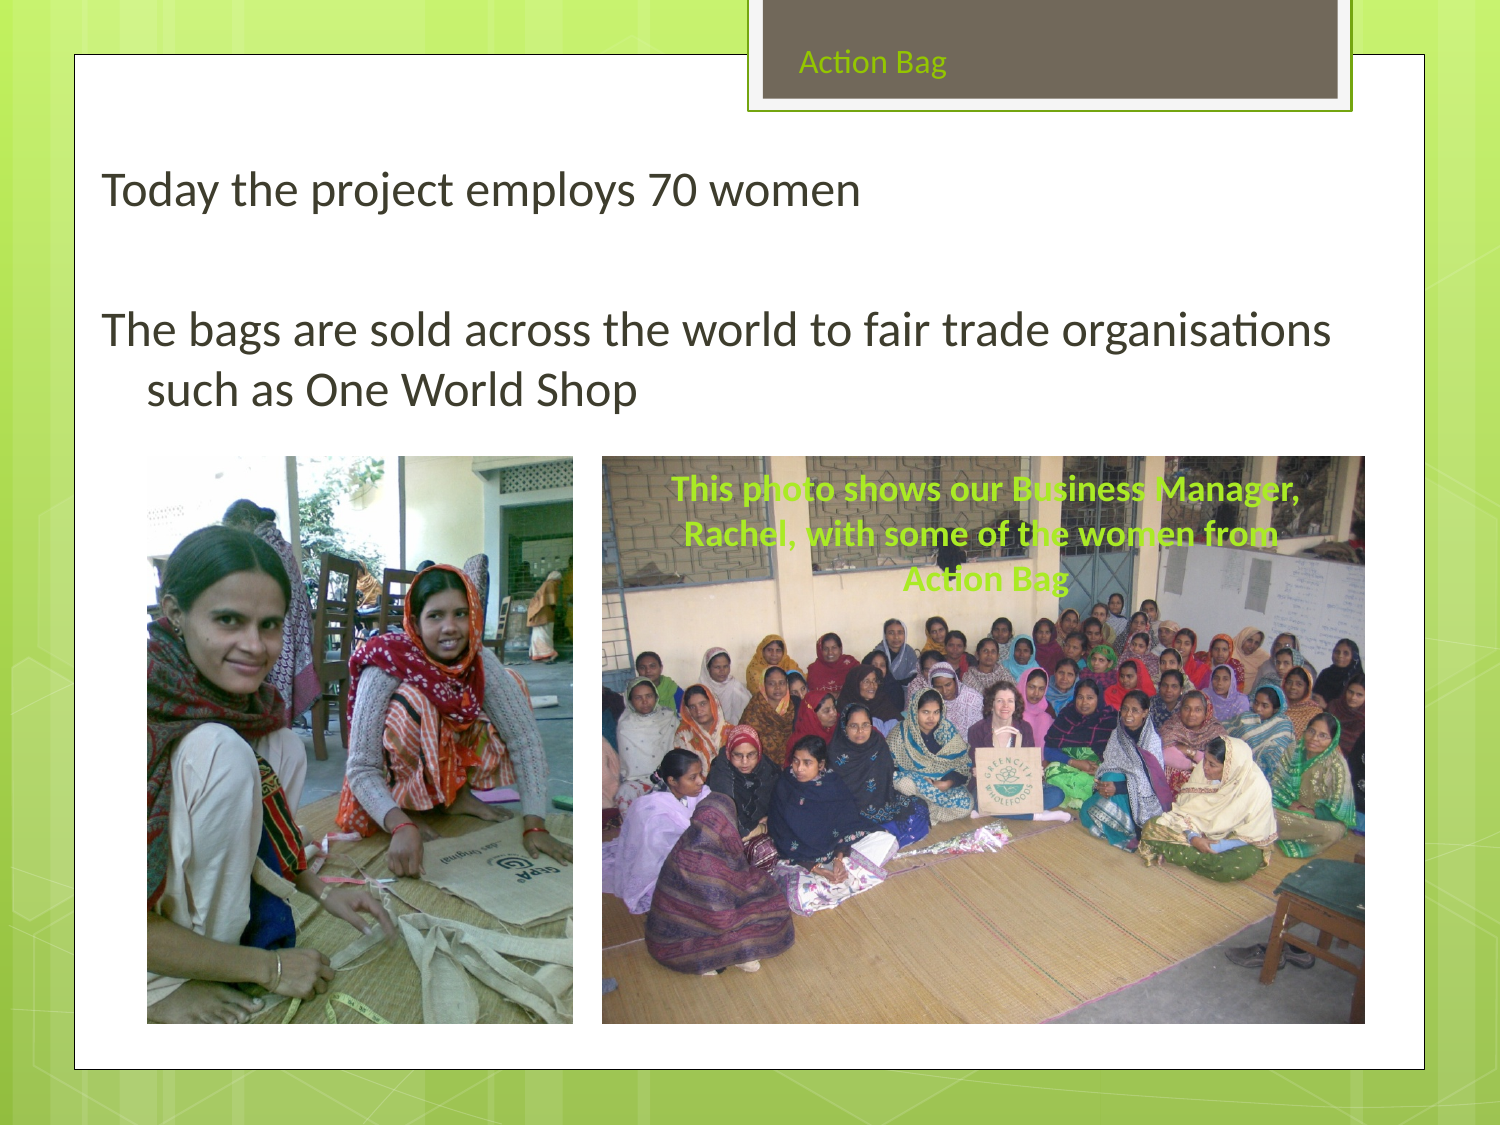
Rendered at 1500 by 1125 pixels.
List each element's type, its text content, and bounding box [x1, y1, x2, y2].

picture [602, 455, 1365, 1028]
title Action Bag [783, 30, 1448, 88]
list Today the project employs 70 women The bags are sold across the world to fair trade organisations such as One World Shop [74, 148, 1426, 445]
picture [147, 455, 574, 1024]
